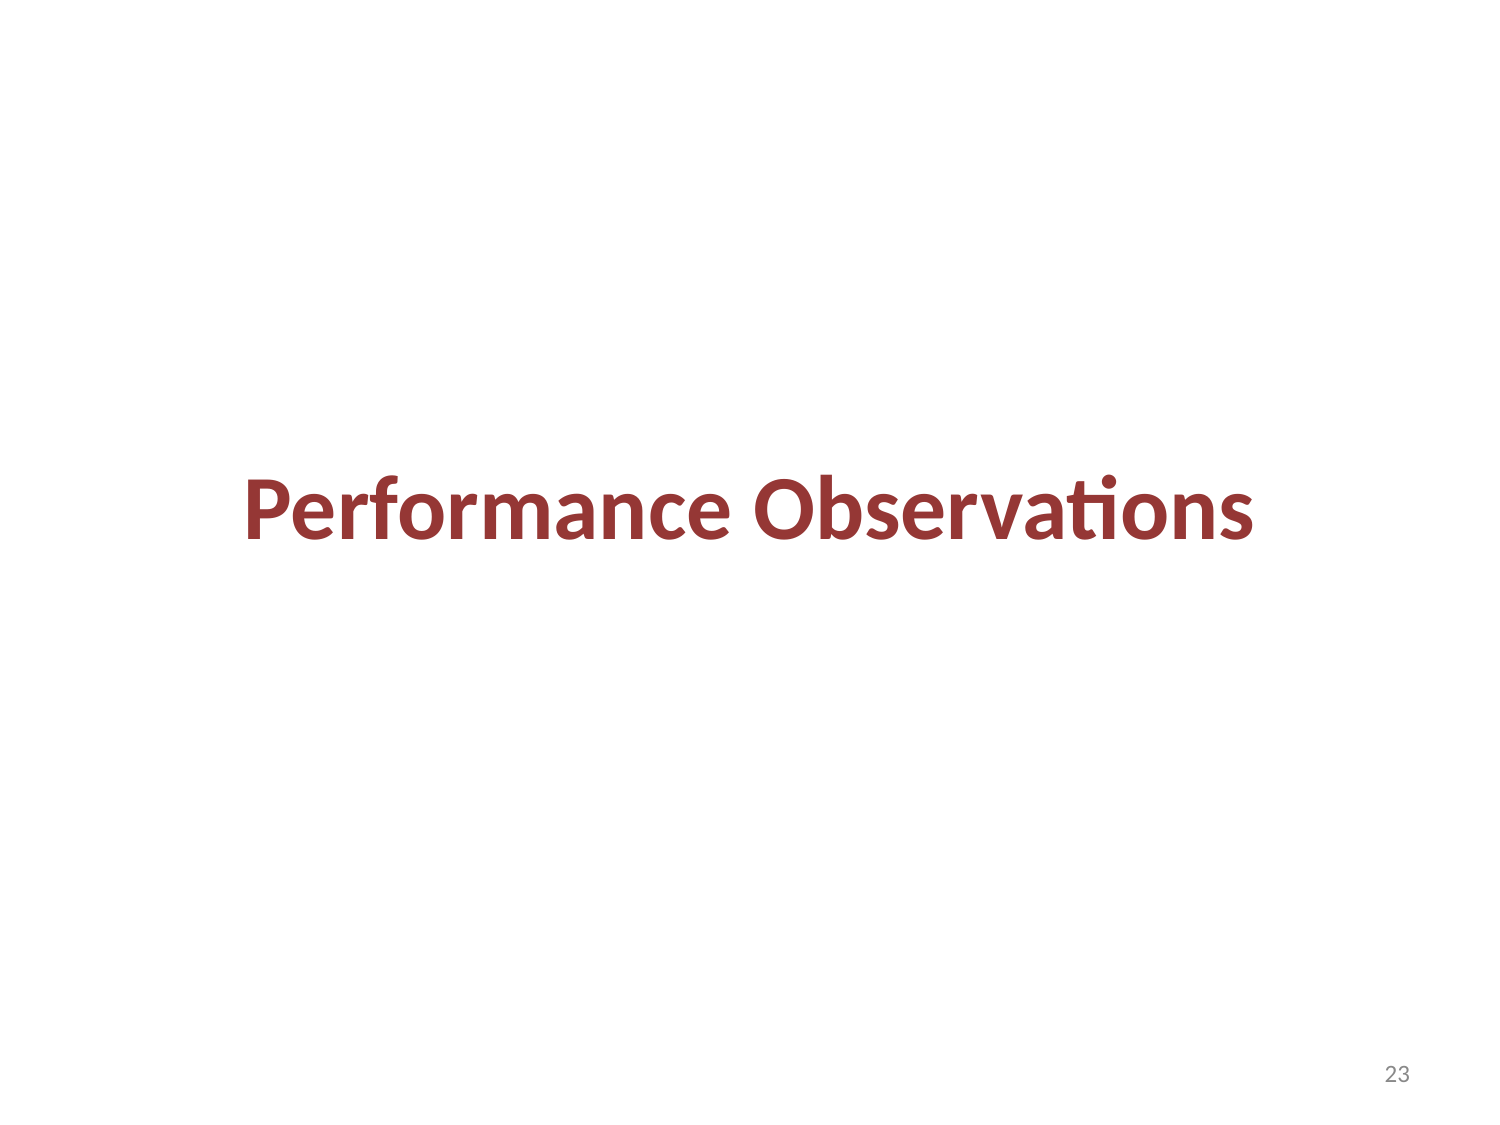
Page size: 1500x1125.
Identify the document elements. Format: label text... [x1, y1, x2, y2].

slide_number 23 [1074, 1042, 1425, 1103]
title Performance Observations [75, 409, 1425, 598]
